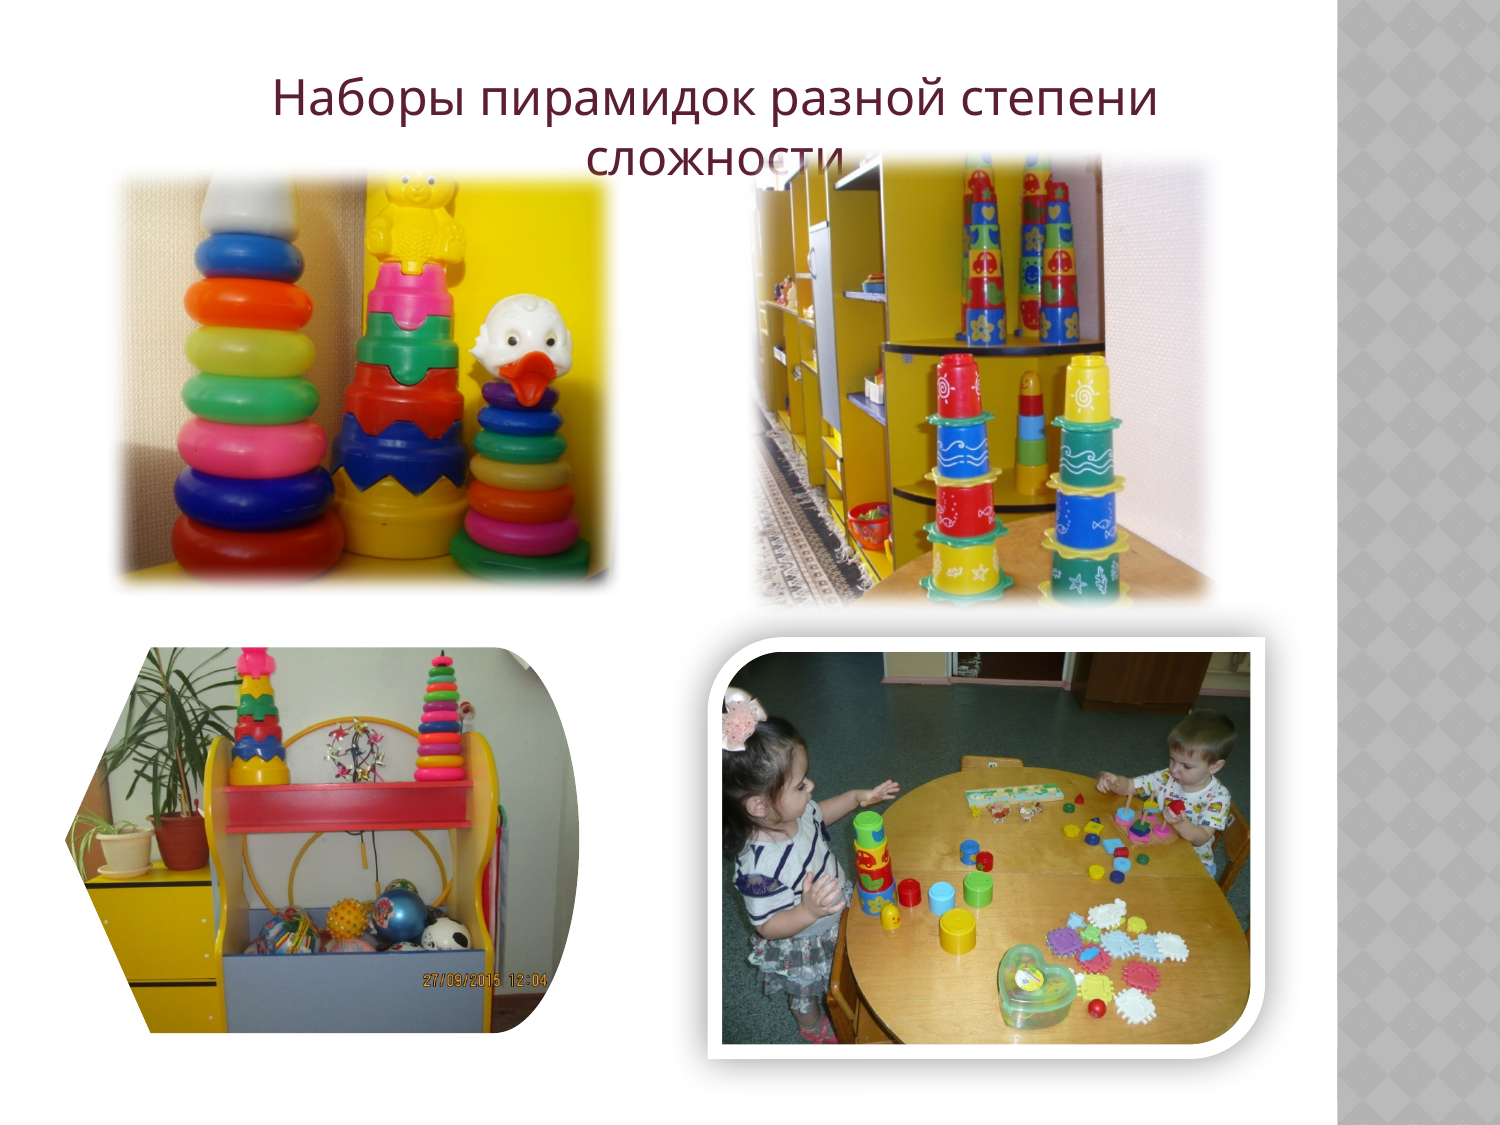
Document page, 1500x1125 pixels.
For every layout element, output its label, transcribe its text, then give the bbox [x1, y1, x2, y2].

picture [64, 646, 580, 1034]
picture [105, 163, 622, 598]
text_box Наборы пирамидок разной степени сложности [140, 58, 1292, 194]
picture [744, 146, 1223, 616]
picture [714, 644, 1259, 1053]
